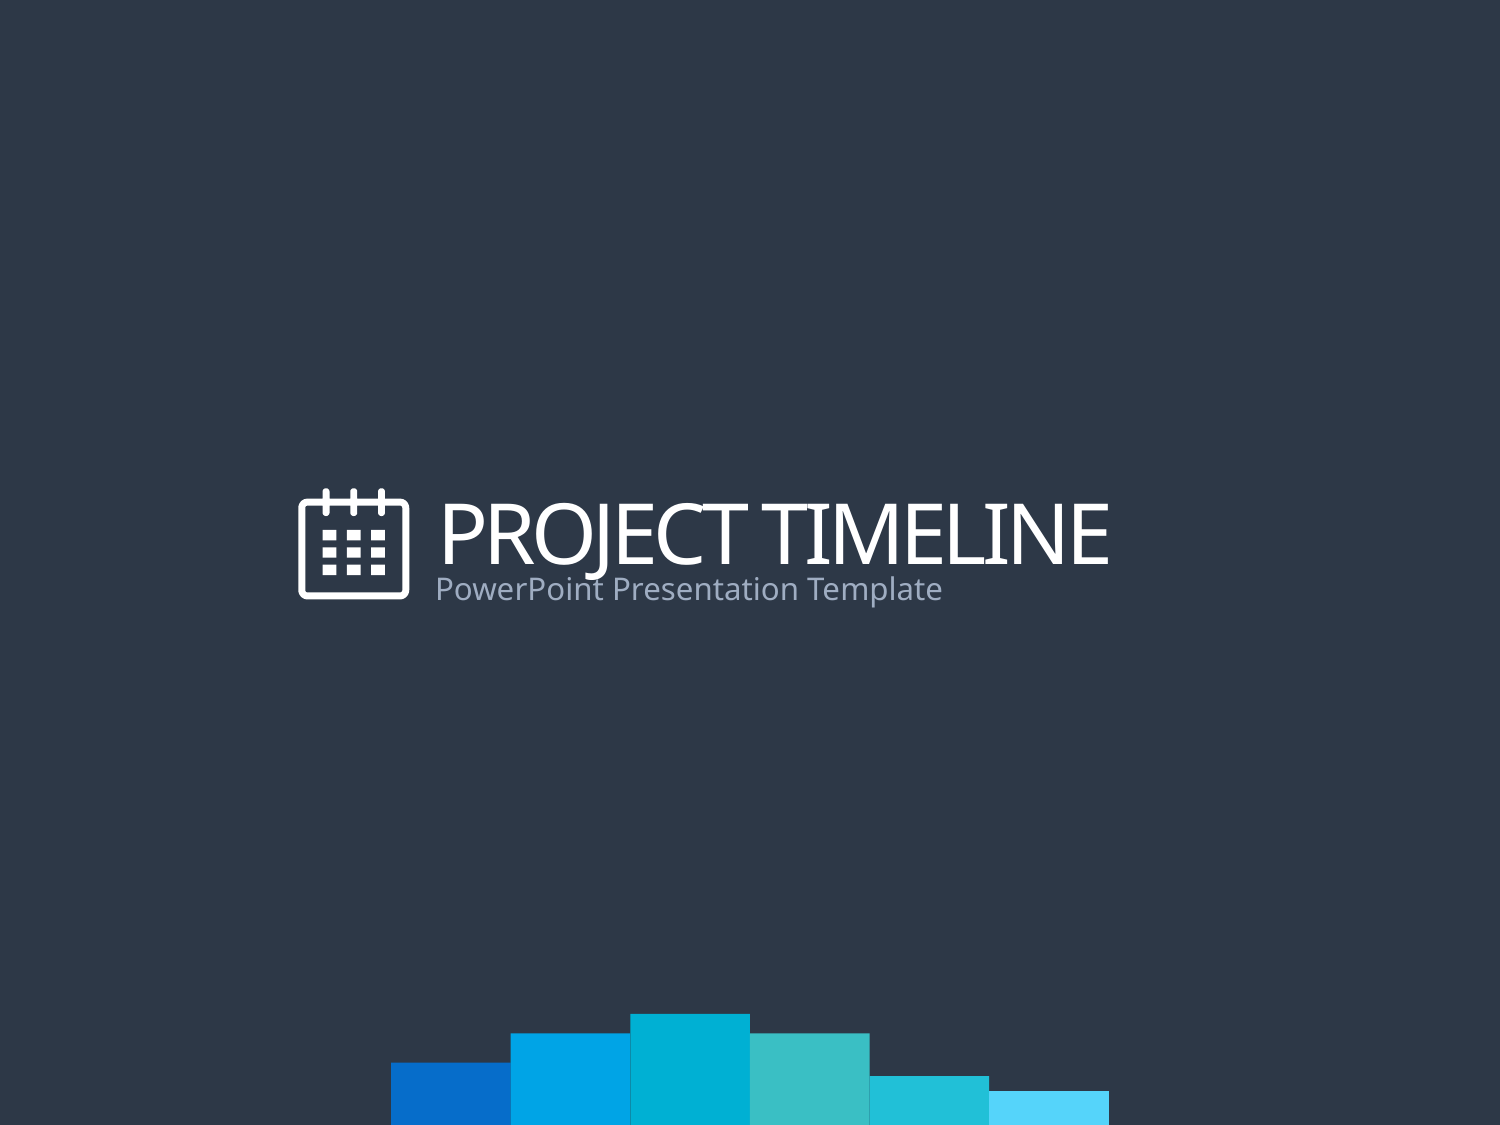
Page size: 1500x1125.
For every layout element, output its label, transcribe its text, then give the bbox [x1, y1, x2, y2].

text_box PowerPoint Presentation Template [420, 561, 1066, 614]
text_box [390, 1013, 1109, 1125]
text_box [298, 488, 410, 600]
text_box PROJECT TIMELINE [422, 472, 1212, 589]
